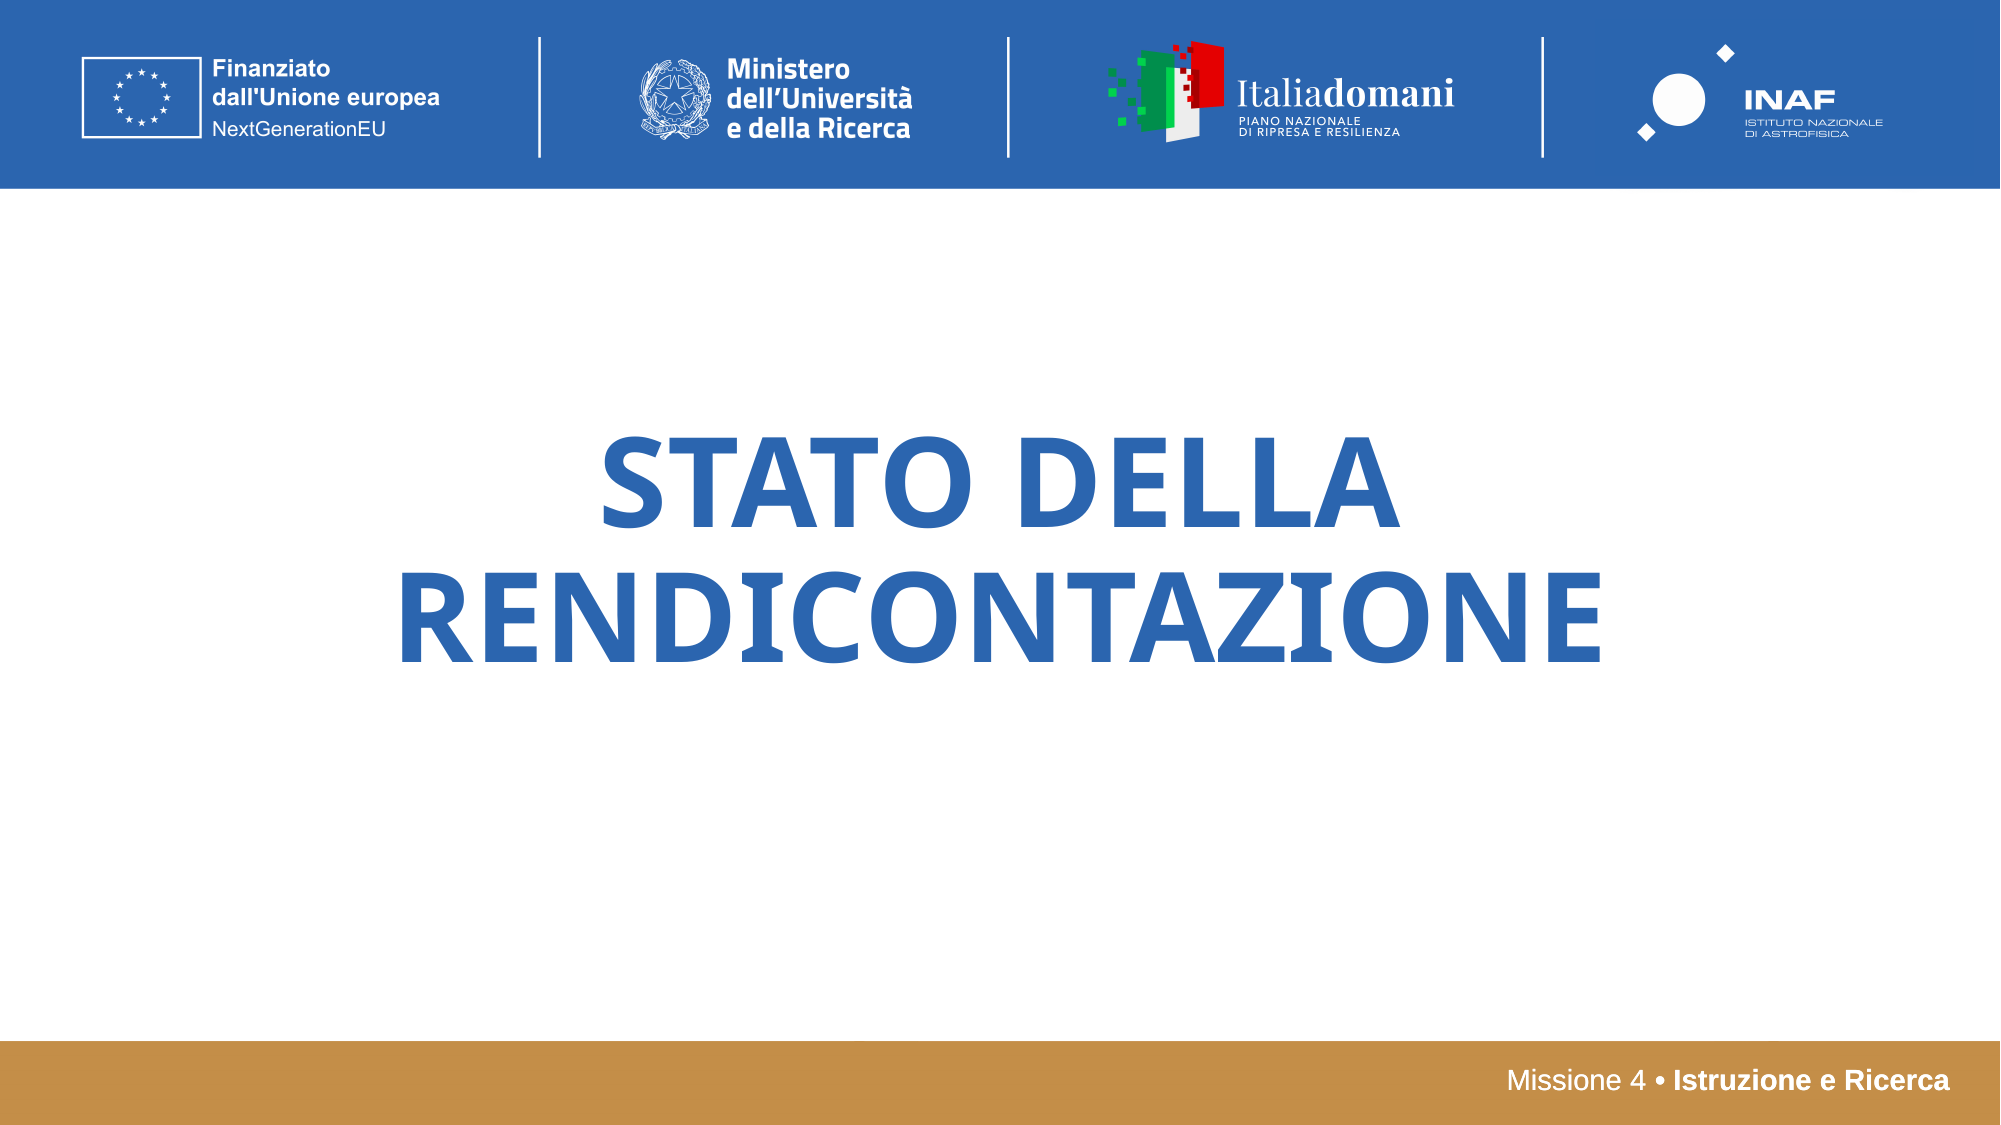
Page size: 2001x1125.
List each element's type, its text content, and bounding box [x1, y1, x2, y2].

text_box Missione 4 • Istruzione e Ricerca [1101, 1054, 1974, 1105]
text_box [1595, 20, 1974, 175]
title STATO DELLA RENDICONTAZIONE [137, 412, 1863, 713]
picture [0, 0, 2000, 196]
picture [0, 1041, 2000, 1125]
